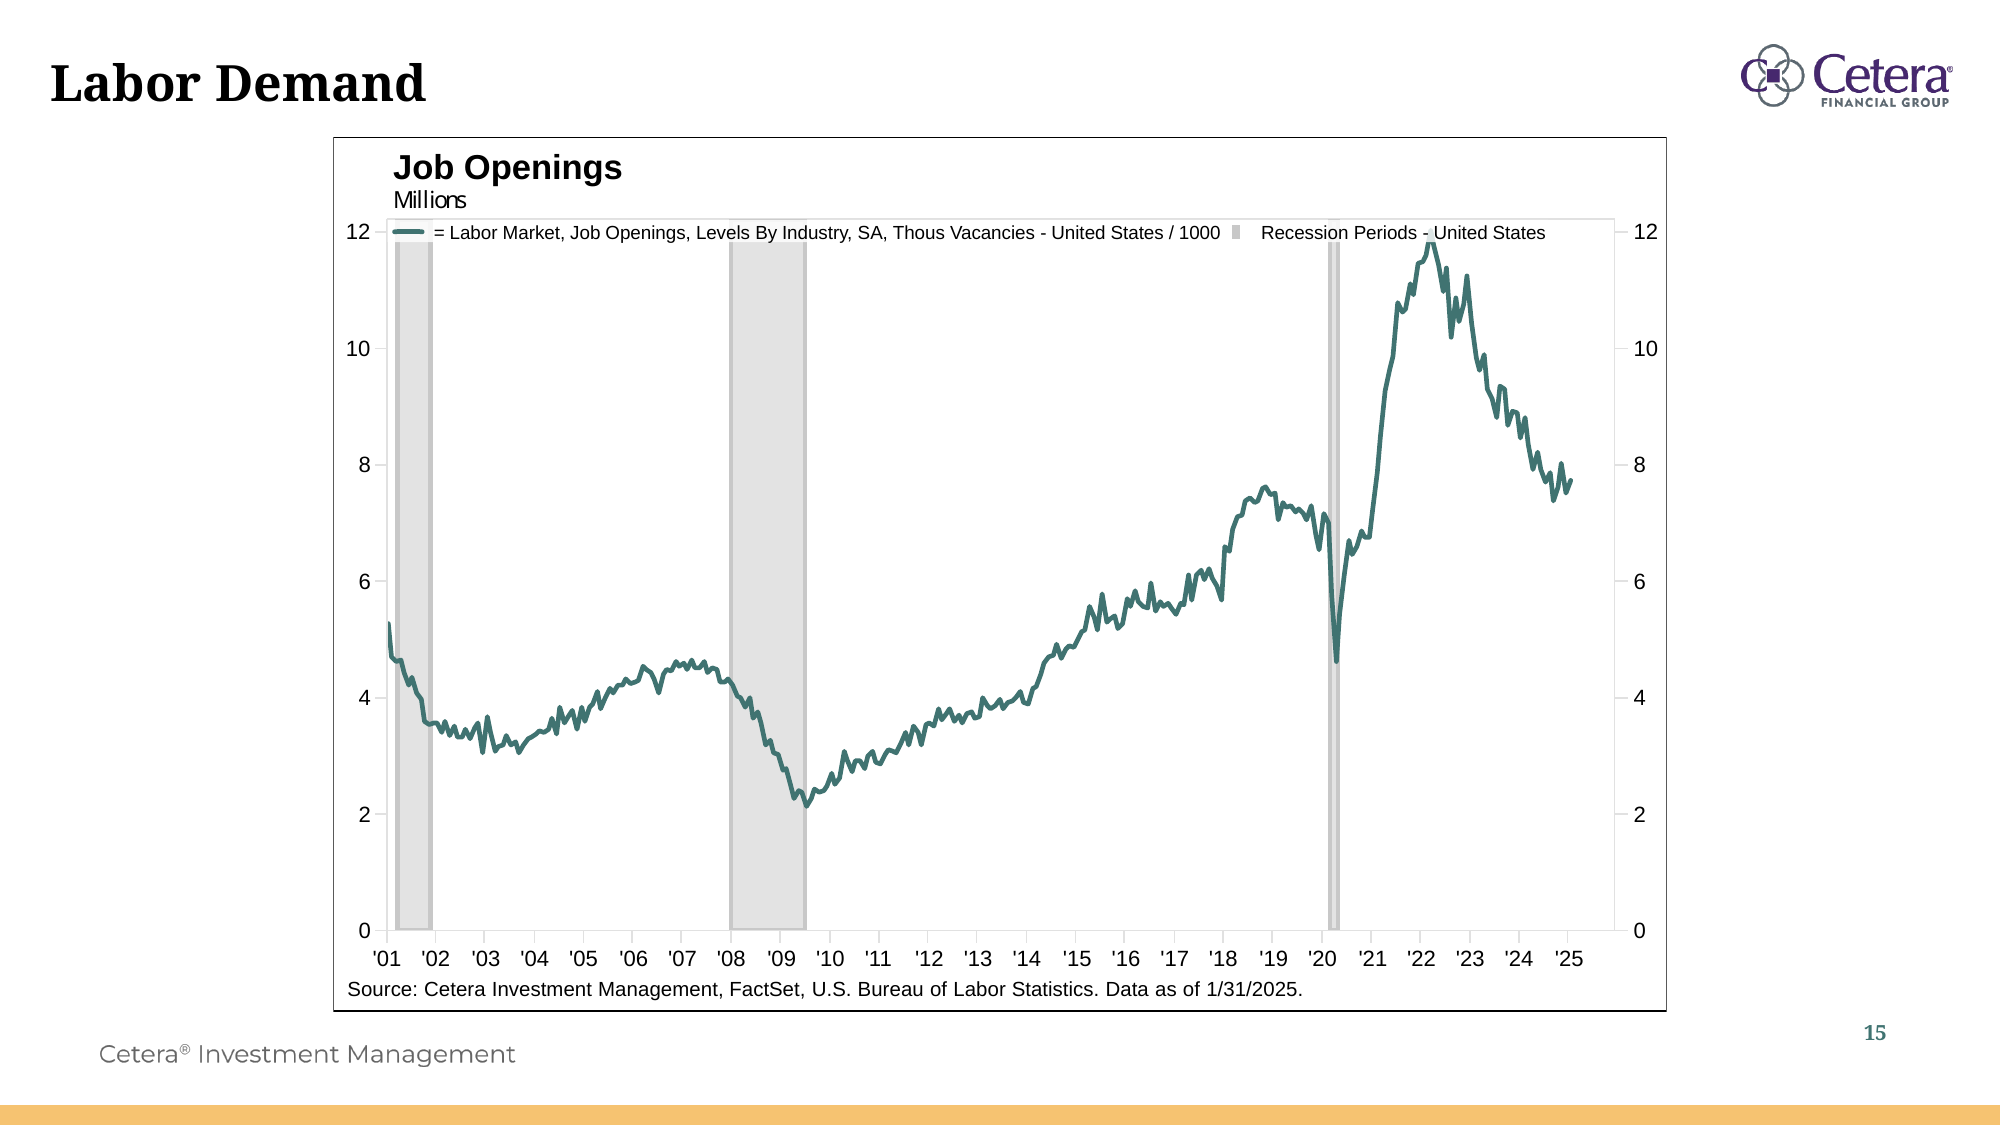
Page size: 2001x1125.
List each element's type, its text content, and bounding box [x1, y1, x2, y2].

title Labor Demand [50, 32, 1950, 138]
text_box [333, 137, 1667, 1012]
picture [97, 1044, 518, 1067]
